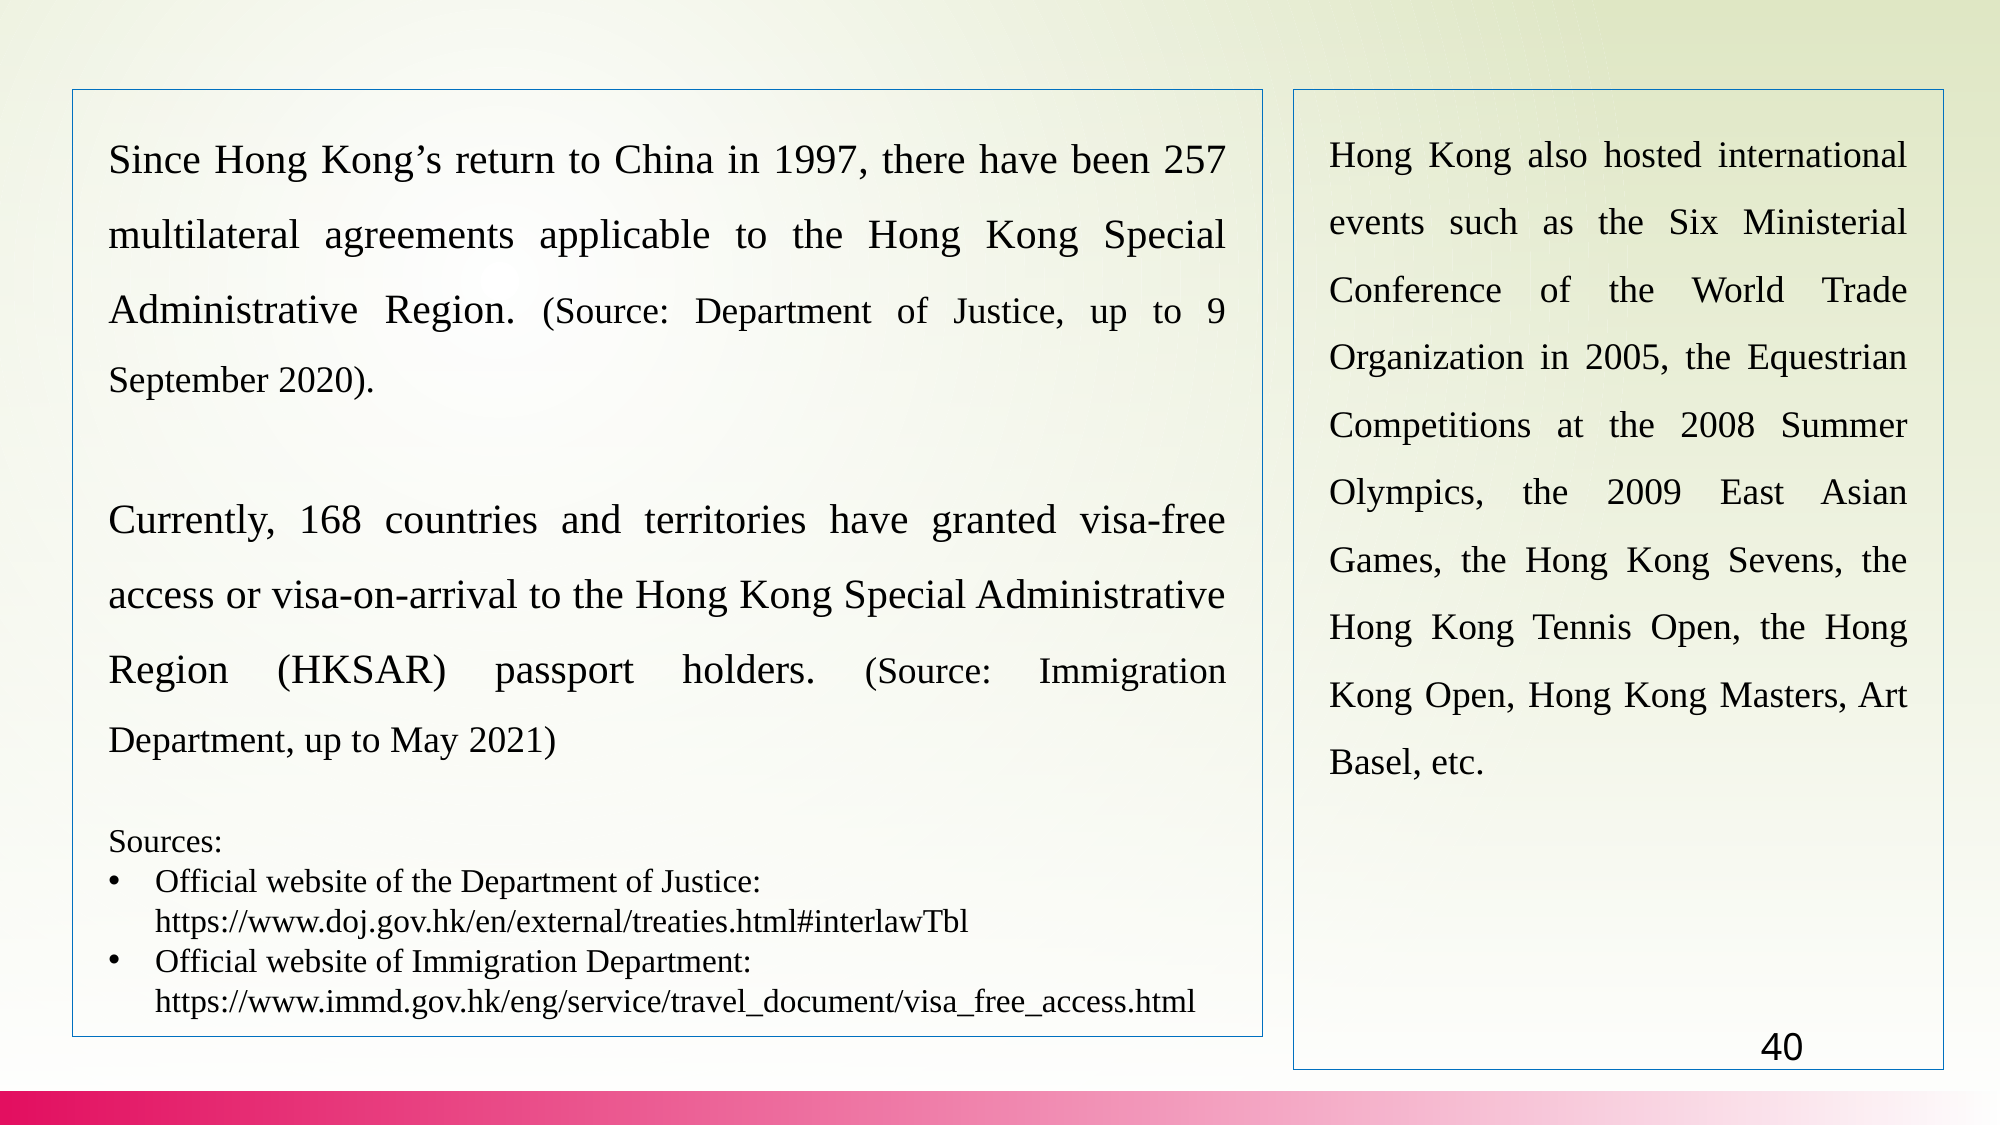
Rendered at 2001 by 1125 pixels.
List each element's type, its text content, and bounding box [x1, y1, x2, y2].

text_box 40 [1746, 1015, 1828, 1078]
text_box Since Hong Kong’s return to China in 1997, there have been 257 multilateral agreements applicable to the Hong Kong Special Administrative Region. (Source: Department of Justice, up to 9 September 2020). Currently, 168 countries and territories have granted visa-free access or visa-on-arrival to the Hong Kong Special Administrative Region (HKSAR) passport holders. (Source: Immigration Department, up to May 2021) Sources: Official website of the Department of Justice: https://www.doj.gov.hk/en/external/treaties.html#interlawTbl Official website of Immigration Department: https://www.immd.gov.hk/eng/service/travel_document/visa_free_access.html [72, 89, 1263, 1037]
text_box Hong Kong also hosted international events such as the Six Ministerial Conference of the World Trade Organization in 2005, the Equestrian Competitions at the 2008 Summer Olympics, the 2009 East Asian Games, the Hong Kong Sevens, the Hong Kong Tennis Open, the Hong Kong Open, Hong Kong Masters, Art Basel, etc. [1293, 89, 1944, 1070]
